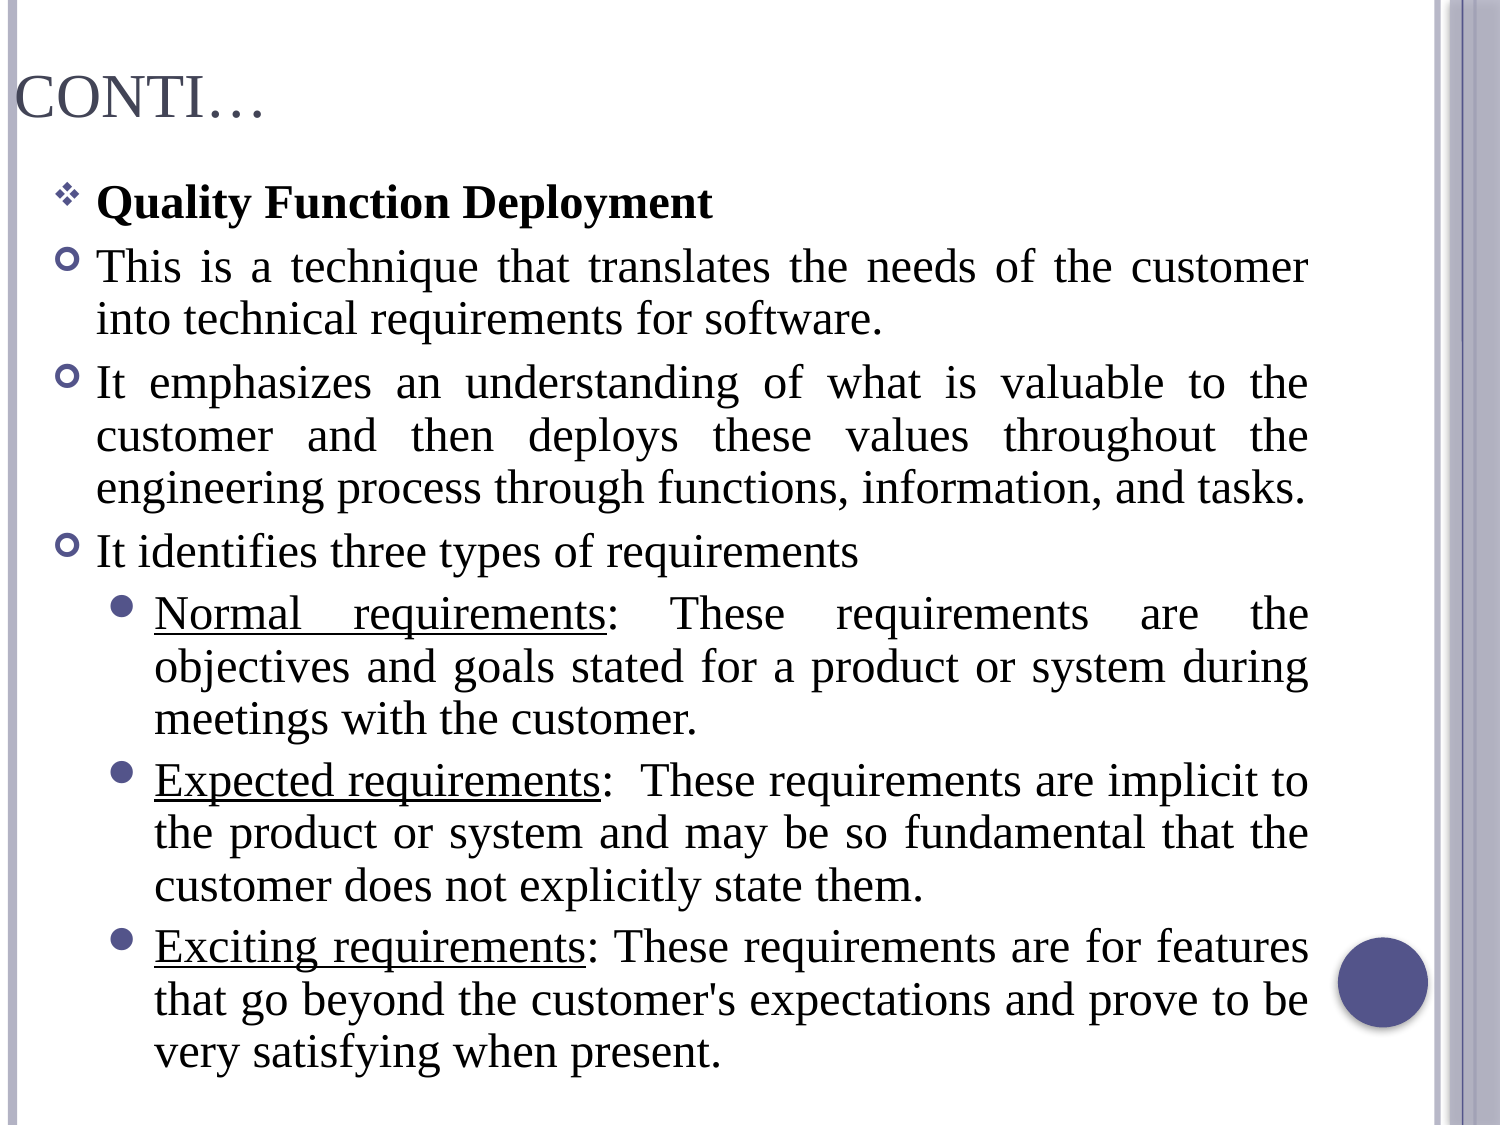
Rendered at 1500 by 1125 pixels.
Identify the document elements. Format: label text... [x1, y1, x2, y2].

list Quality Function Deployment This is a technique that translates the needs of the customer into technical requirements for software. It emphasizes an understanding of what is valuable to the customer and then deploys these values throughout the engineering process through functions, information, and tasks. It identifies three types of requirements Normal requirements: These requirements are the objectives and goals stated for a product or system during meetings with the customer. Expected requirements: These requirements are implicit to the product or system and may be so fundamental that the customer does not explicitly state them. Exciting requirements: These requirements are for features that go beyond the customer's expectations and prove to be very satisfying when present. [37, 162, 1325, 1125]
title Conti… [0, 0, 1413, 138]
